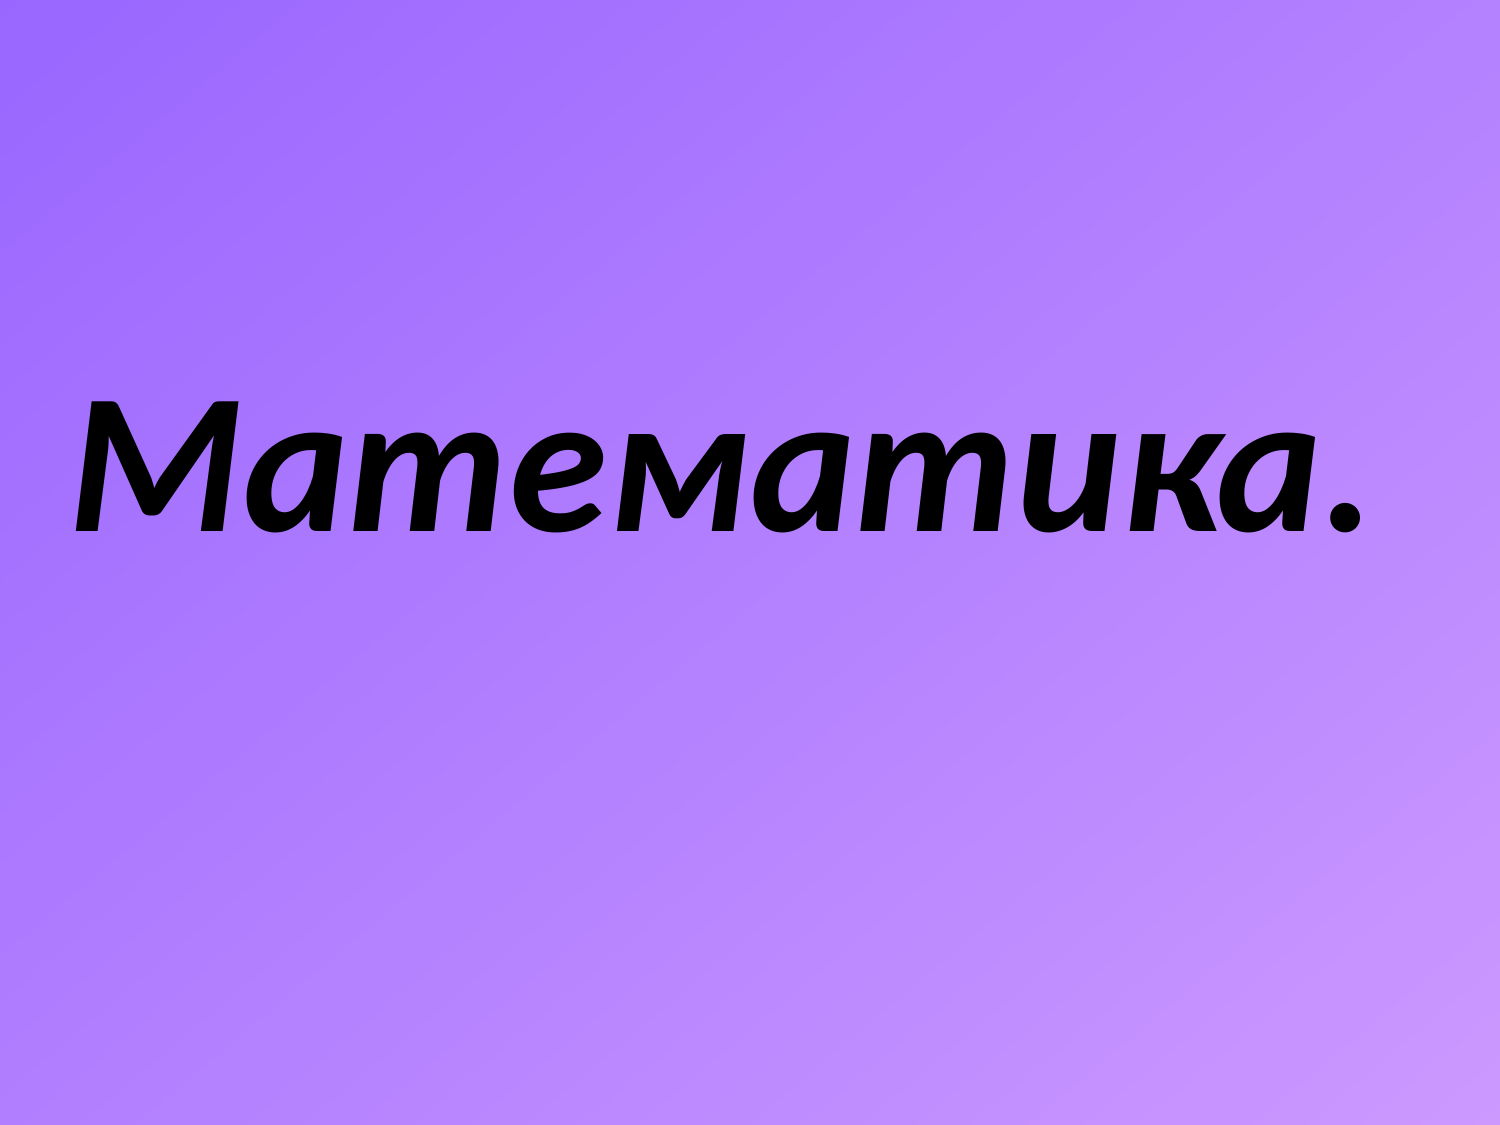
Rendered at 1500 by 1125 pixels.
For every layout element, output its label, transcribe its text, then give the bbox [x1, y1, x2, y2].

title Математика. [47, 323, 1398, 580]
